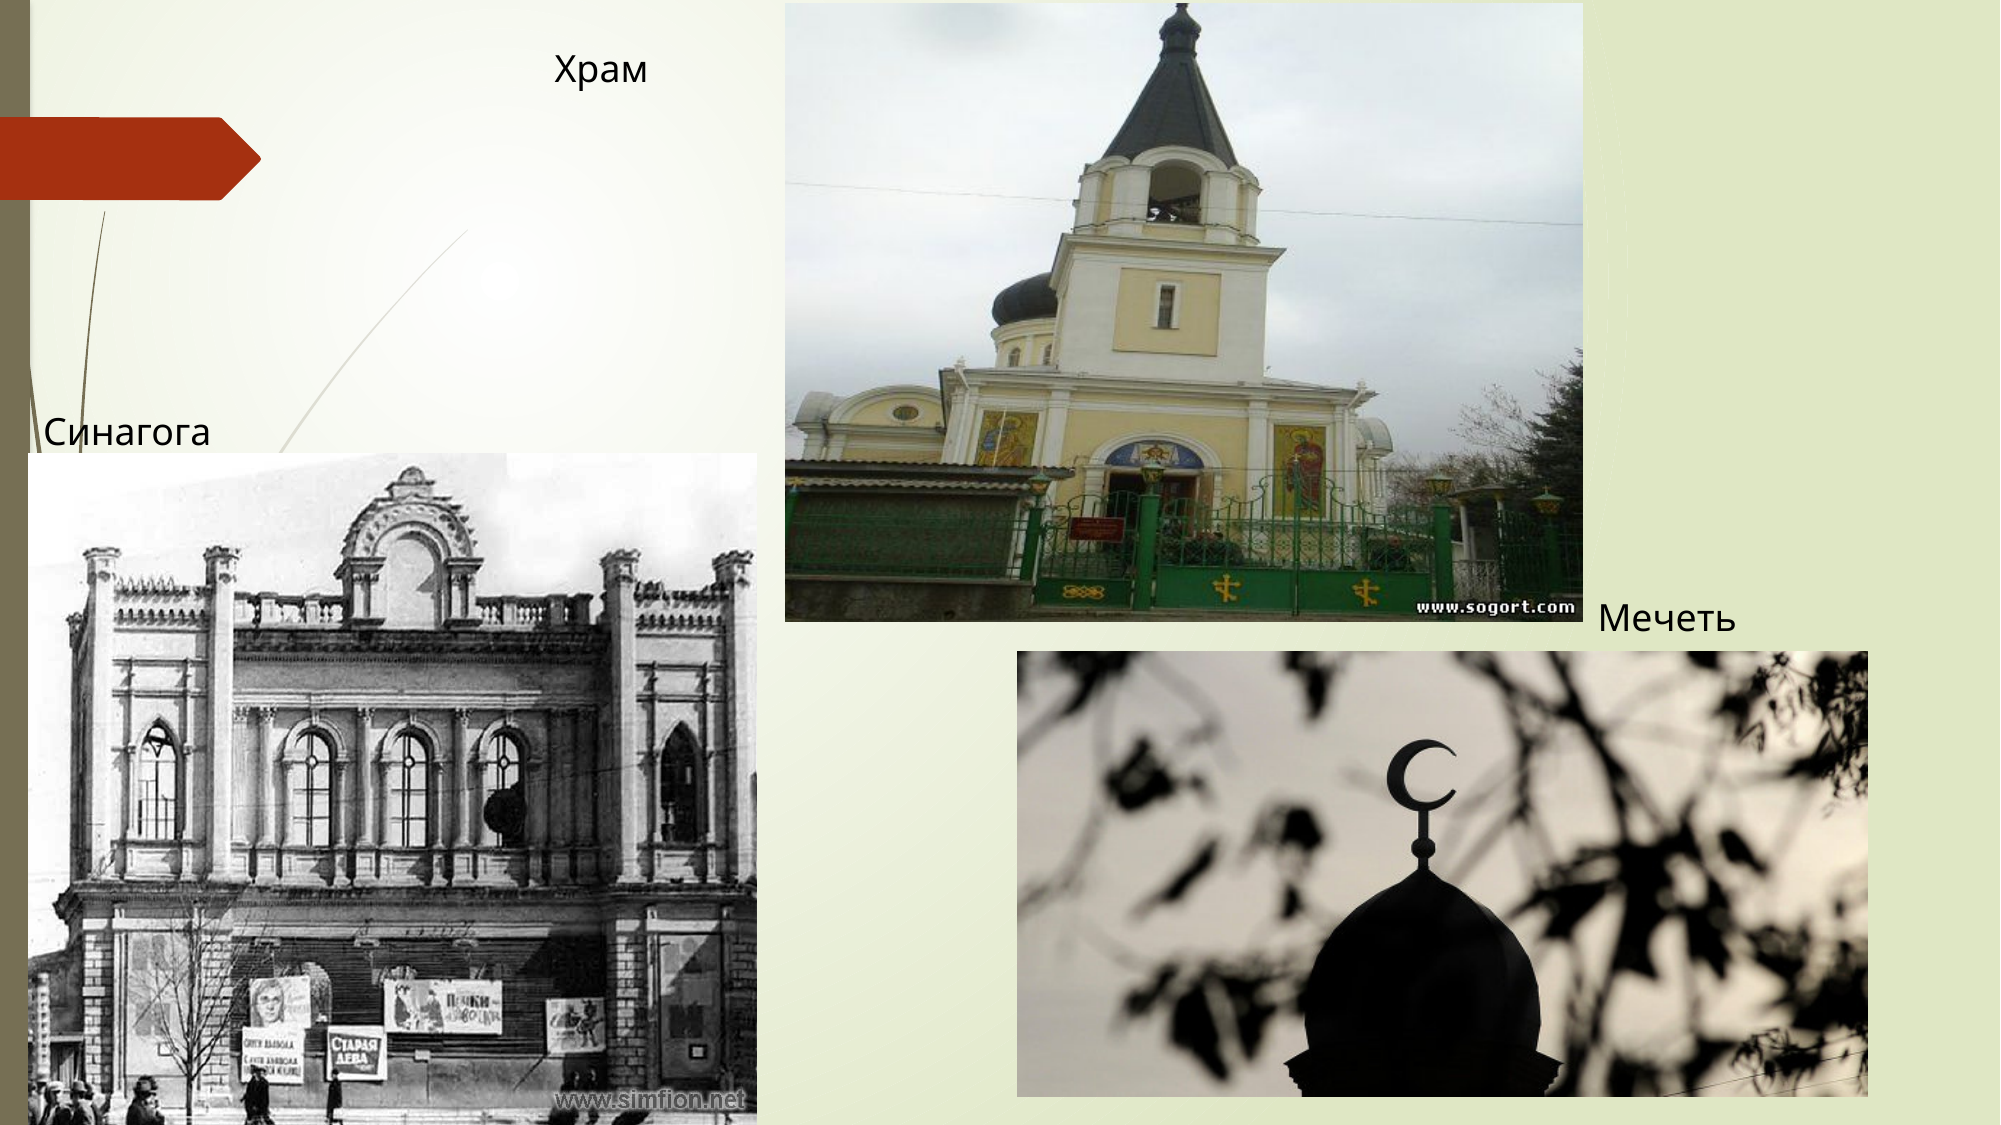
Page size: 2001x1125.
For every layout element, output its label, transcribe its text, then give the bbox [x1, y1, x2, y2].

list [1017, 651, 1868, 1098]
text_box Мечеть [1582, 586, 2000, 647]
text_box Синагога [28, 400, 737, 453]
picture [784, 3, 1584, 622]
picture [28, 453, 757, 1125]
text_box Храм [179, 37, 737, 98]
